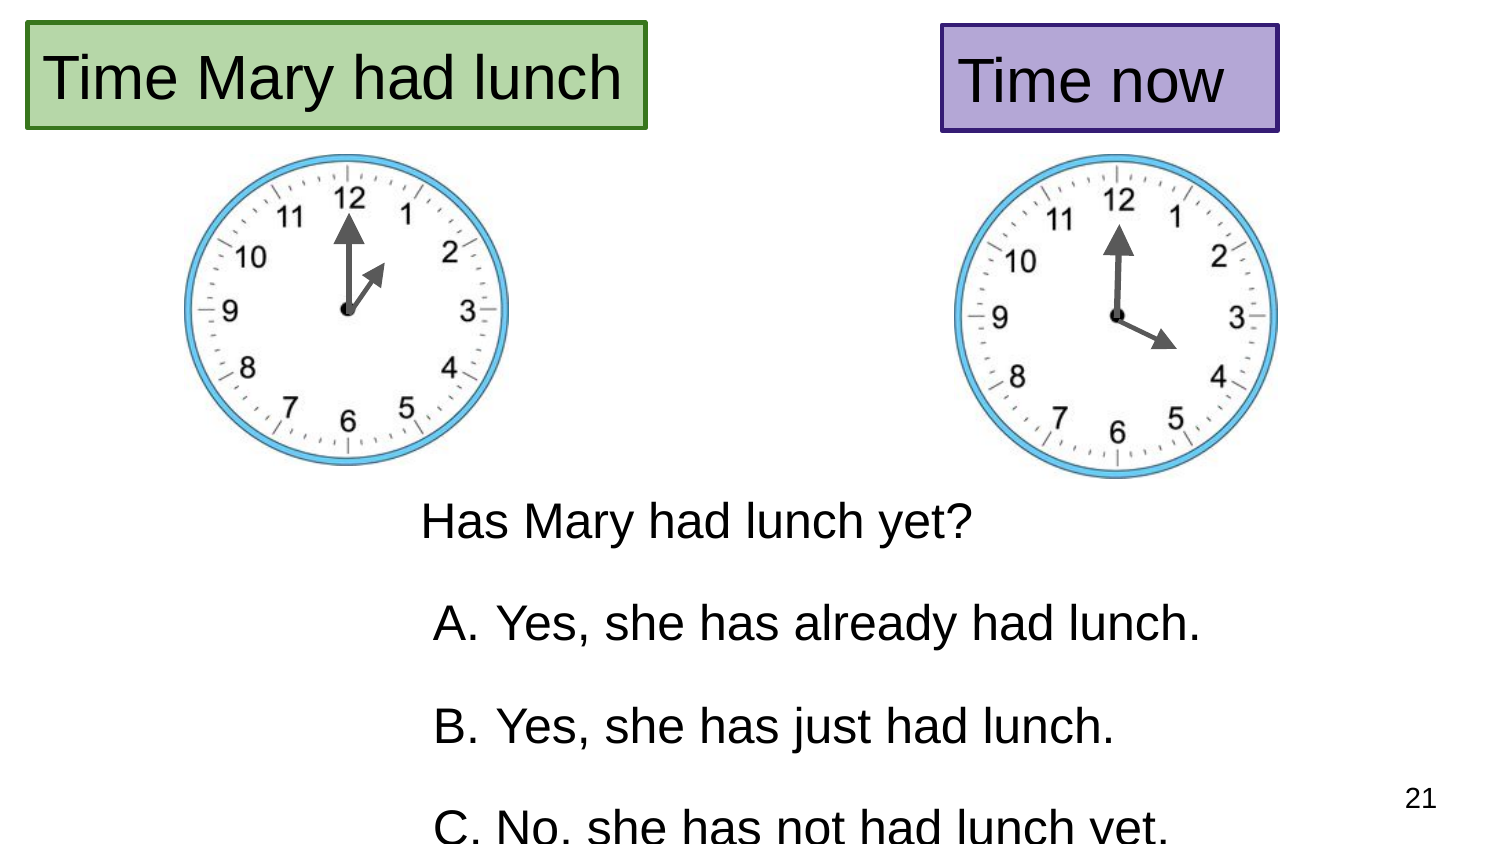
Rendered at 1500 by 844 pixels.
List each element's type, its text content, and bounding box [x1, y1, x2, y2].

slide_number 21 [1389, 764, 1480, 830]
text_box Time now [942, 25, 1278, 131]
text_box Time Mary had lunch [27, 22, 646, 129]
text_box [1118, 320, 1177, 350]
picture [184, 153, 509, 467]
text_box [1116, 223, 1120, 319]
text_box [348, 262, 385, 315]
picture [953, 153, 1278, 479]
list Has Mary had lunch yet? Yes, she has already had lunch. Yes, she has just had lunch. No, she has not had lunch yet. [405, 464, 1253, 816]
